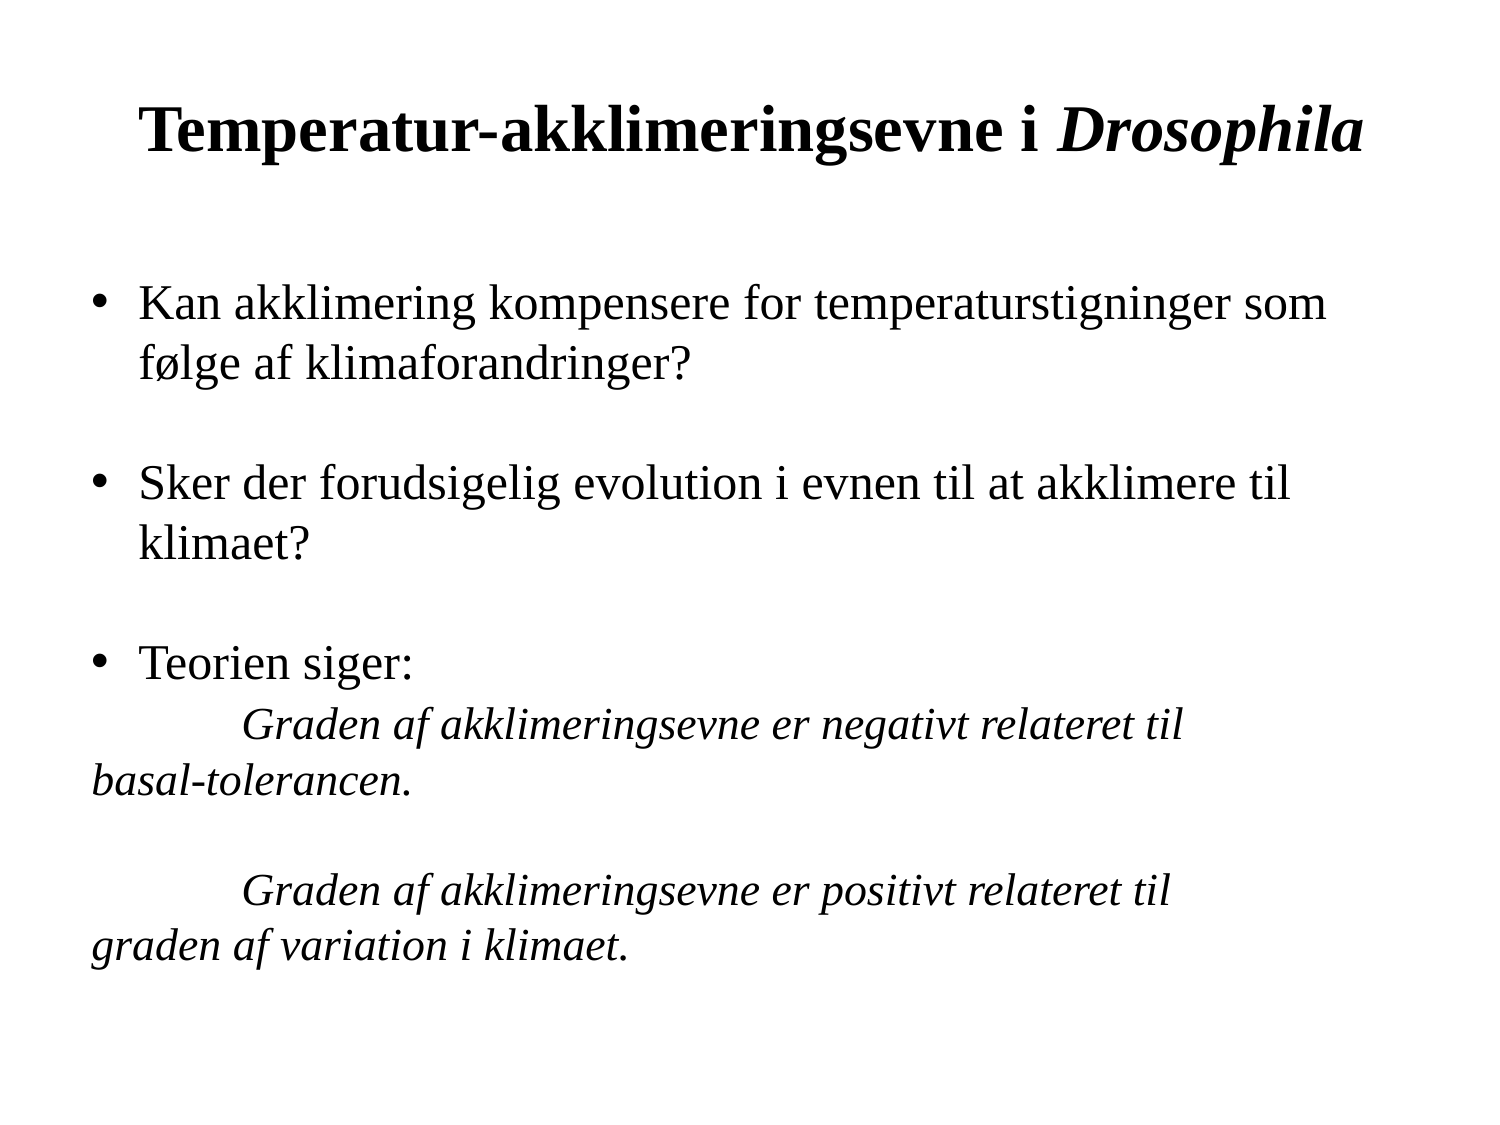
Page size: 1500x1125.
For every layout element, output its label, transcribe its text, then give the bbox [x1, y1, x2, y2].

text_box Kan akklimering kompensere for temperaturstigninger som følge af klimaforandringer? Sker der forudsigelig evolution i evnen til at akklimere til klimaet? Teorien siger: Graden af akklimeringsevne er negativt relateret til basal-tolerancen. Graden af akklimeringsevne er positivt relateret til graden af variation i klimaet. [76, 262, 1365, 1038]
text_box Temperatur-akklimeringsevne i Drosophila [76, 30, 1427, 219]
